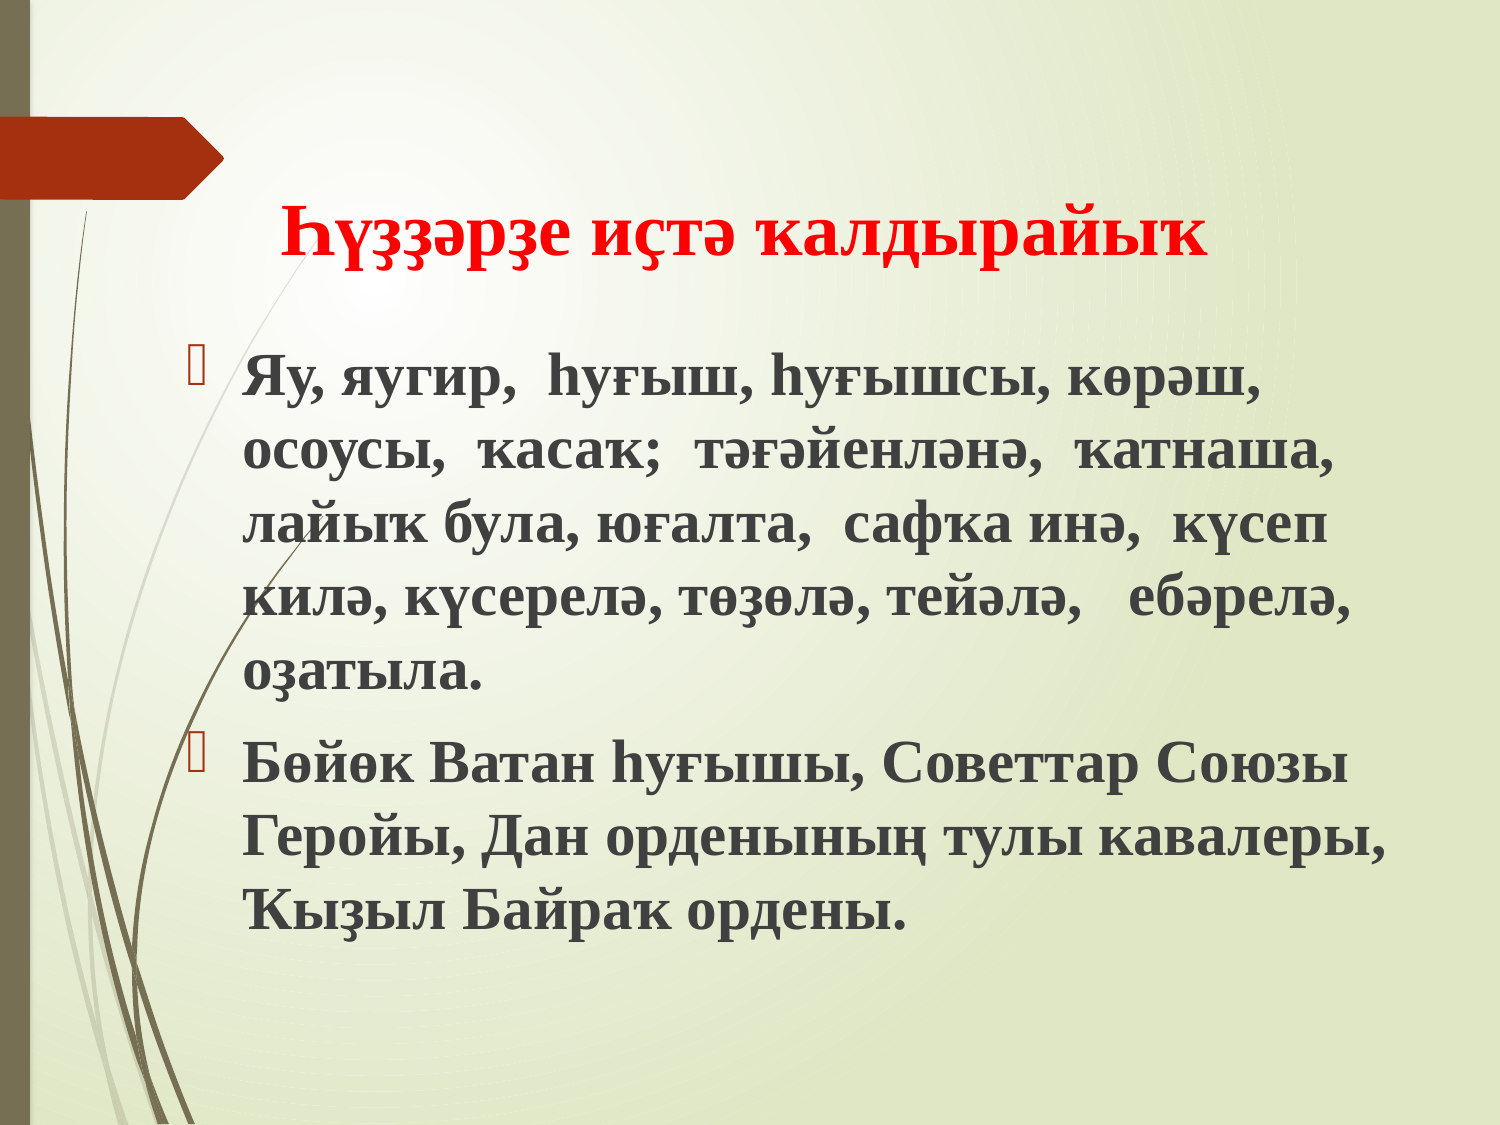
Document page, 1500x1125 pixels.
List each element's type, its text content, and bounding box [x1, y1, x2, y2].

list Яу, яугир, һуғыш, һуғышсы, көрәш, осоусы, ҡасаҡ; тәғәйенләнә, ҡатнаша, лайыҡ була, юғалта, сафҡа инә, күсеп килә, күсерелә, төҙөлә, тейәлә, ебәрелә, оҙатыла. Бөйөк Ватан һуғышы, Советтар Союзы Геройы, Дан орденының тулы кавалеры, Ҡыҙыл Байраҡ ордены. [171, 326, 1424, 951]
title Һүҙҙәрҙе иҫтә ҡалдырайыҡ [265, 172, 1400, 326]
